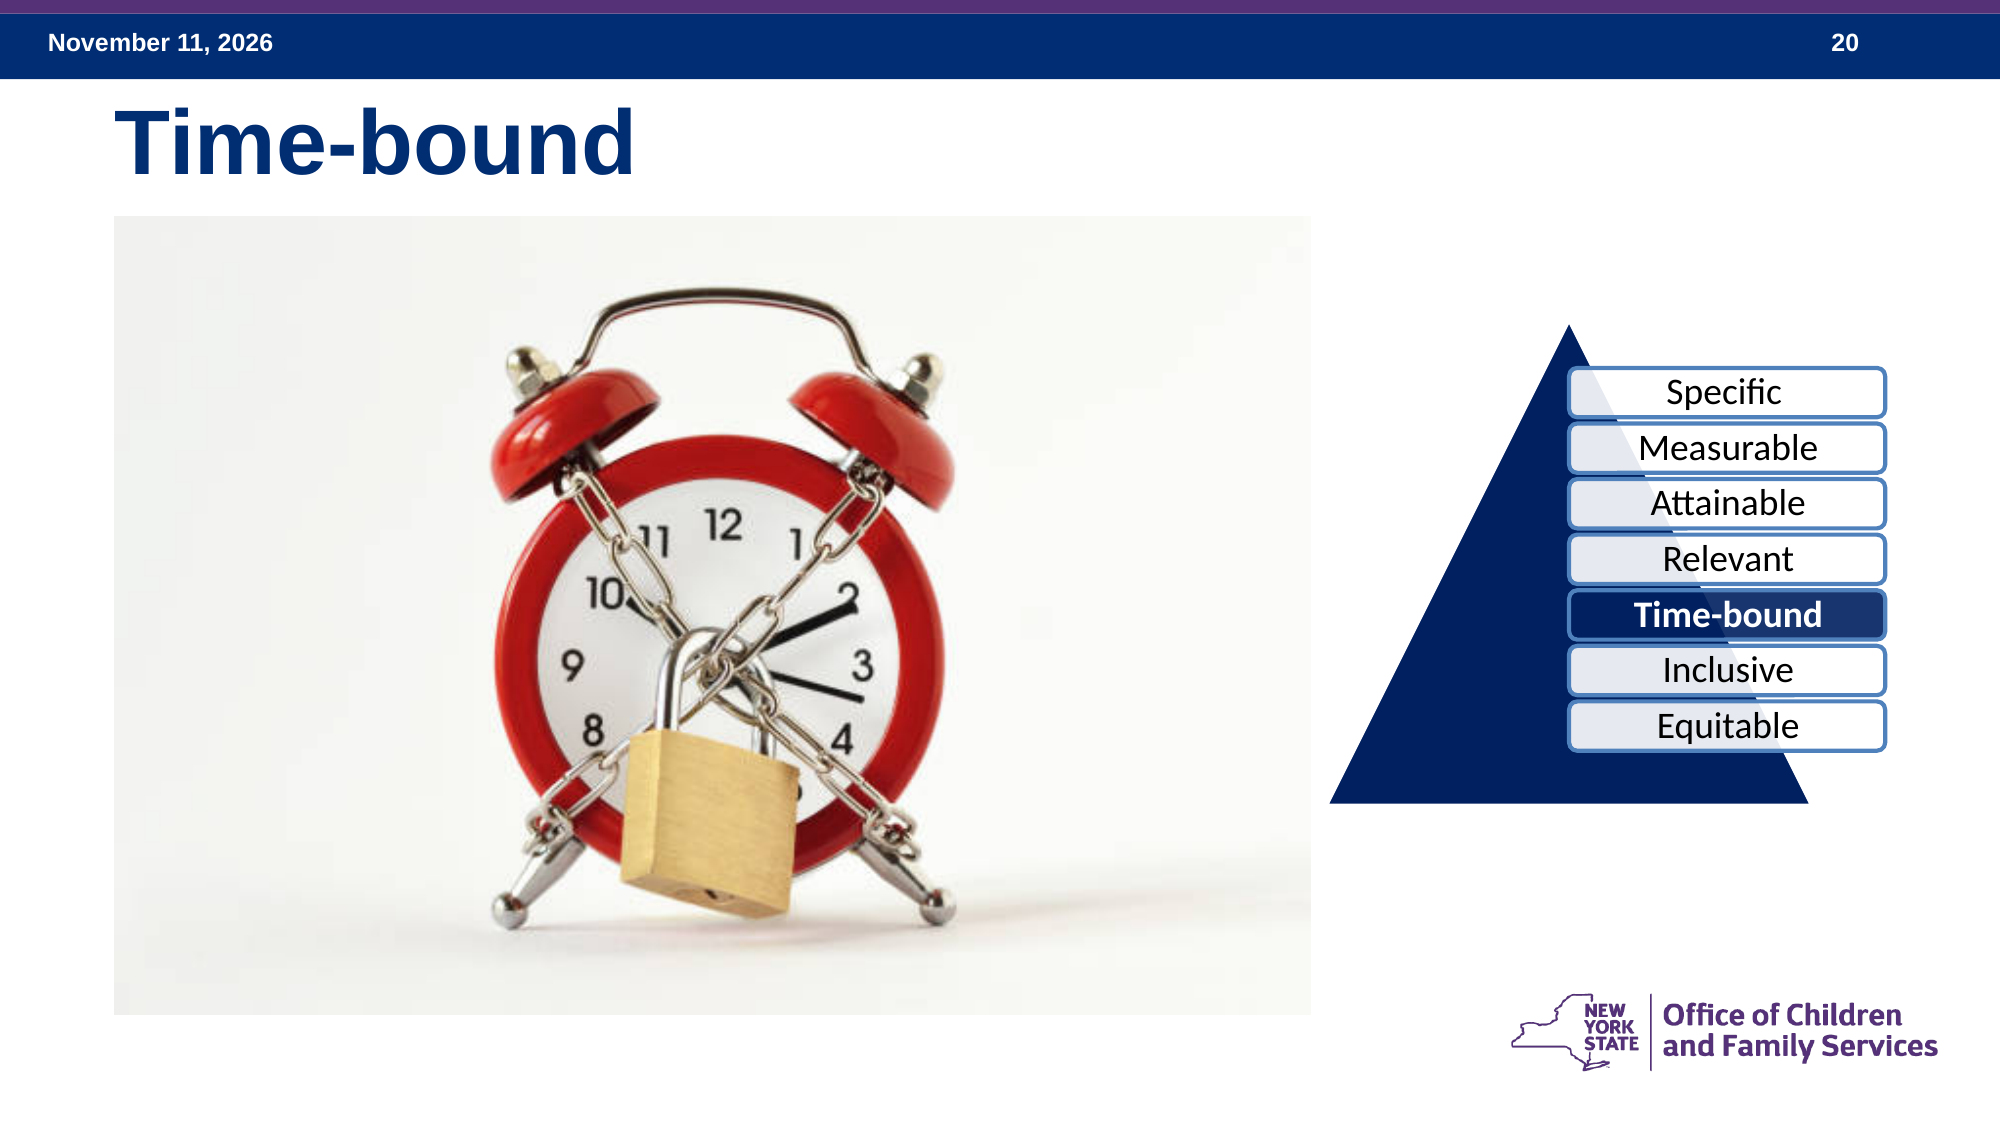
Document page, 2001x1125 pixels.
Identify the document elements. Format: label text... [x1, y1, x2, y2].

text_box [1310, 318, 1901, 806]
title Time-bound [99, 75, 1900, 282]
picture [114, 216, 1311, 1015]
picture [1497, 979, 1950, 1084]
